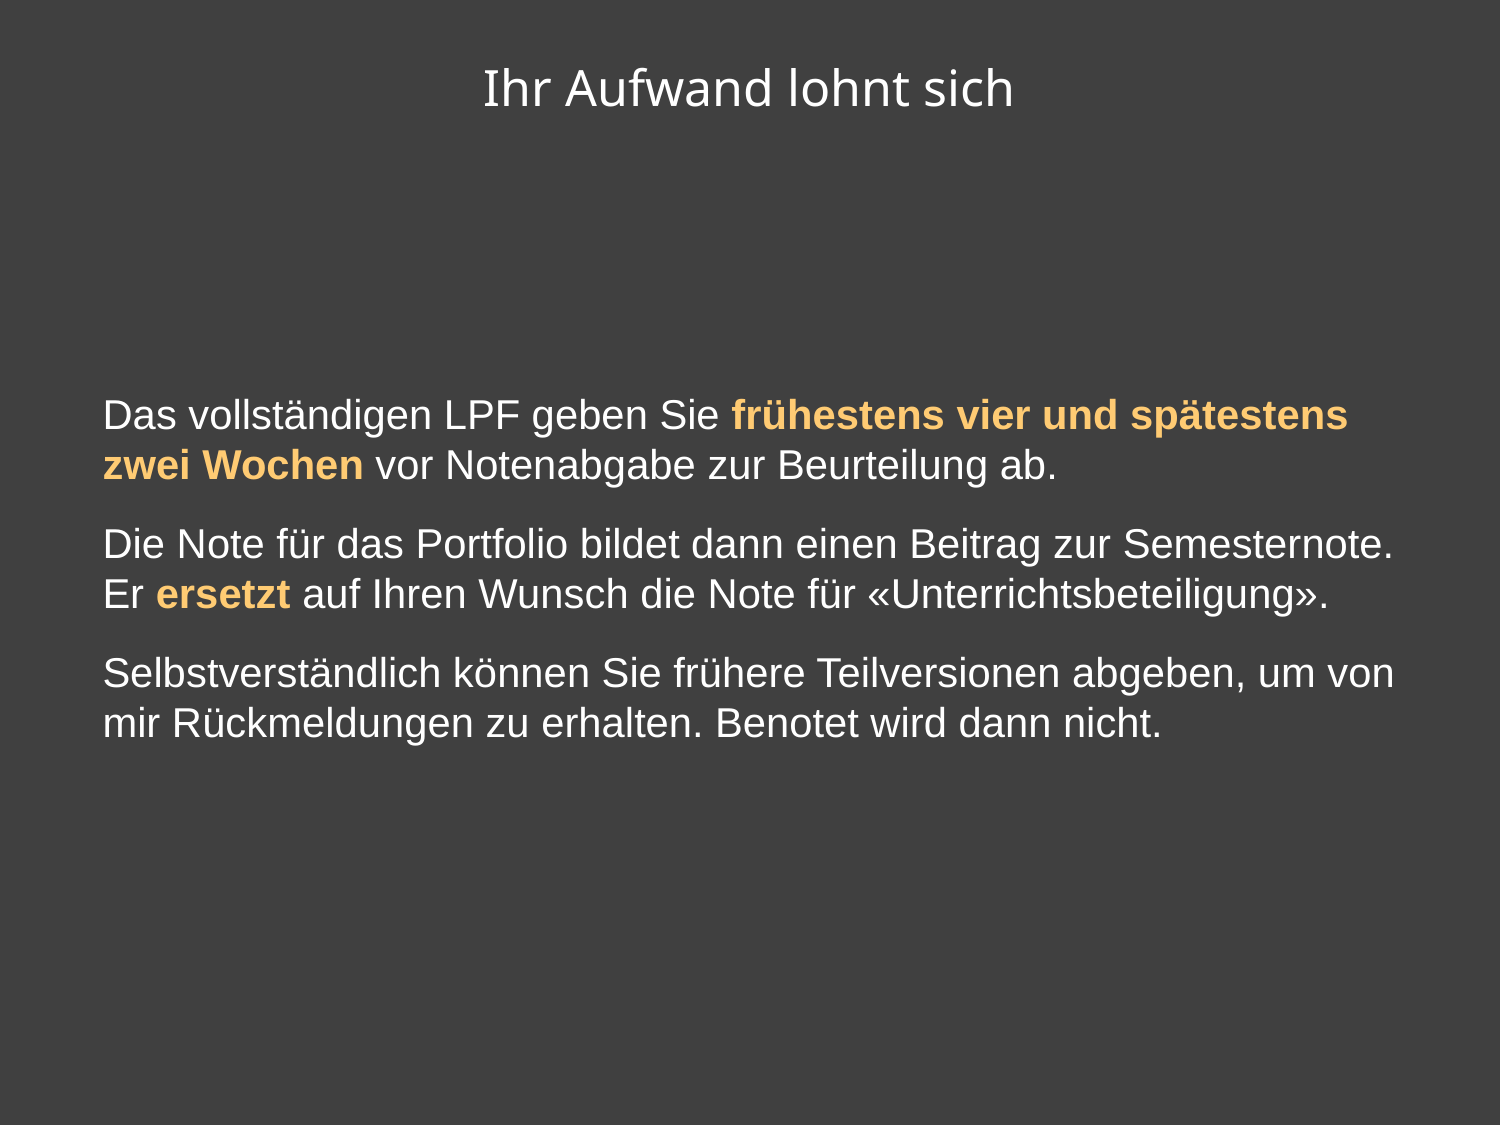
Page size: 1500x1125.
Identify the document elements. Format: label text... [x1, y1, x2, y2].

list Das vollständigen LPF geben Sie frühestens vier und spätestens zwei Wochen vor Notenabgabe zur Beurteilung ab. Die Note für das Portfolio bildet dann einen Beitrag zur Semesternote. Er ersetzt auf Ihren Wunsch die Note für «Unterrichtsbeteiligung». Selbstverständlich können Sie frühere Teilversionen abgeben, um von mir Rückmeldungen zu erhalten. Benotet wird dann nicht. [87, 149, 1413, 1063]
title Ihr Aufwand lohnt sich [0, 42, 1500, 131]
